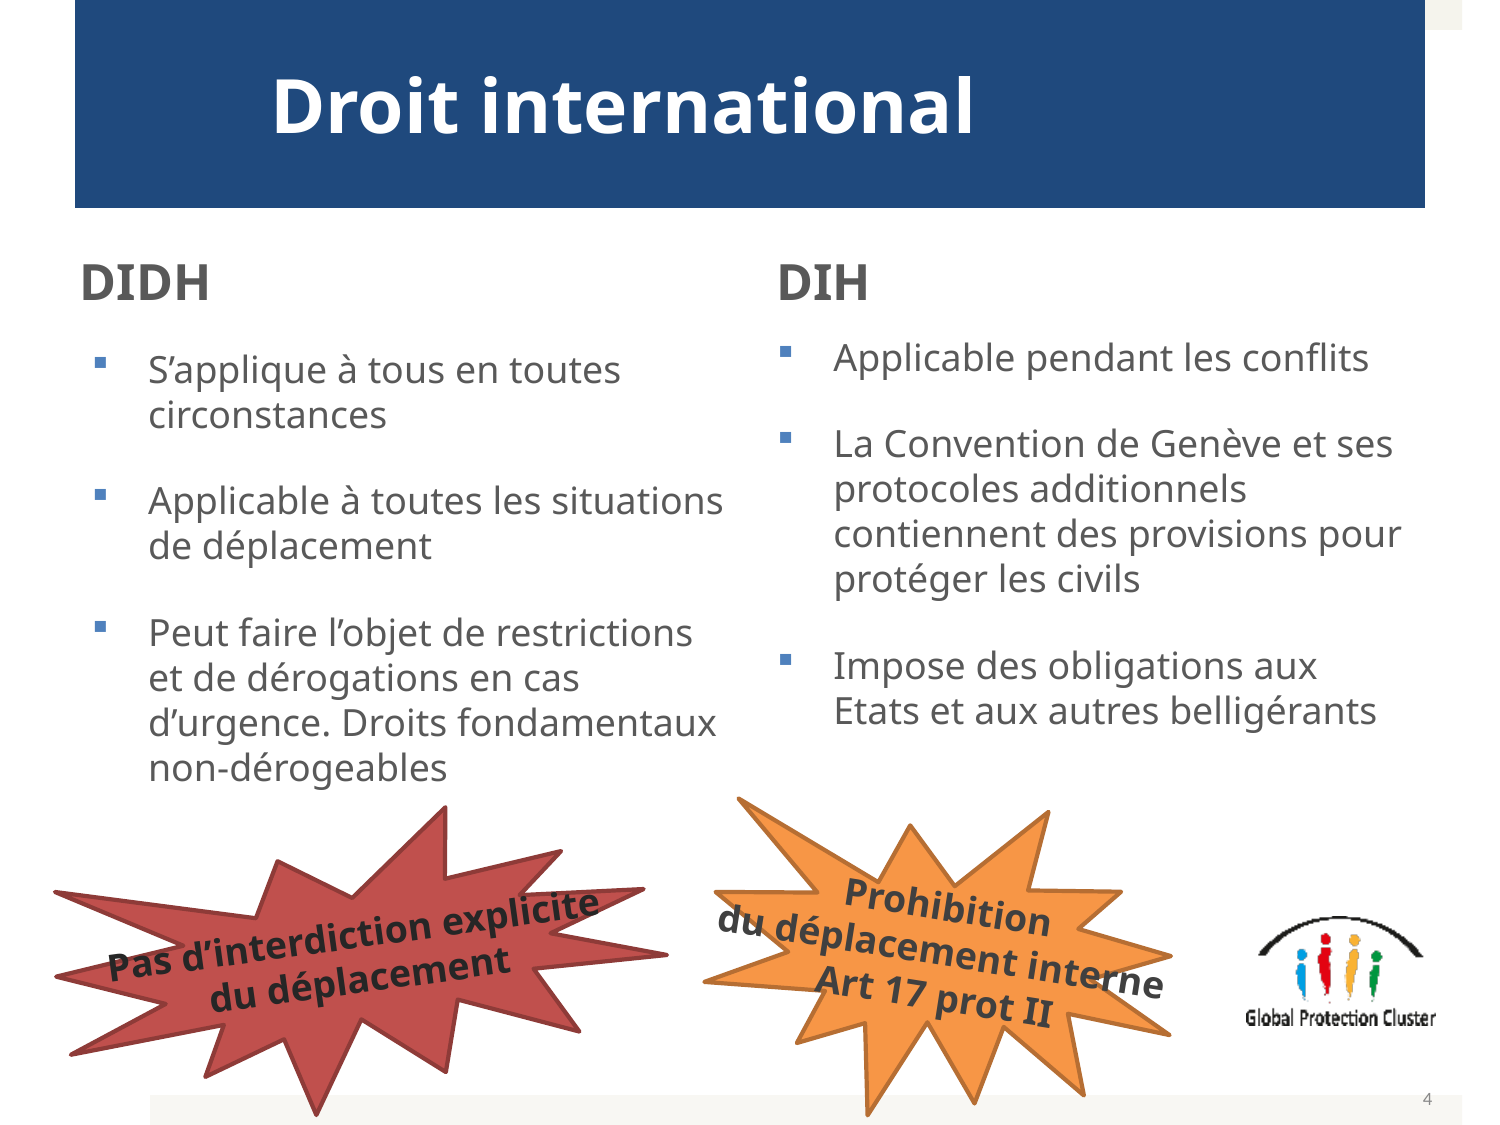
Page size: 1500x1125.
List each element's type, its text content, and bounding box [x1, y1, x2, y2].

text_box DIDH [64, 243, 728, 315]
list Applicable pendant les conflits La Convention de Genève et ses protocoles additionnels contiennent des provisions pour protéger les civils Impose des obligations aux Etats et aux autres belligérants [761, 326, 1425, 1005]
list S’applique à tous en toutes circonstances Applicable à toutes les situations de déplacement Peut faire l’objet de restrictions et de dérogations en cas d’urgence. Droits fondamentaux non-dérogeables [76, 338, 750, 1005]
title Droit international [75, 0, 1425, 208]
text_box DIH [761, 243, 1425, 326]
picture [1246, 916, 1436, 1026]
text_box Prohibition du déplacement interne Art 17 prot II [702, 796, 1174, 1118]
text_box Pas d’interdiction explicite du déplacement [52, 805, 670, 1118]
